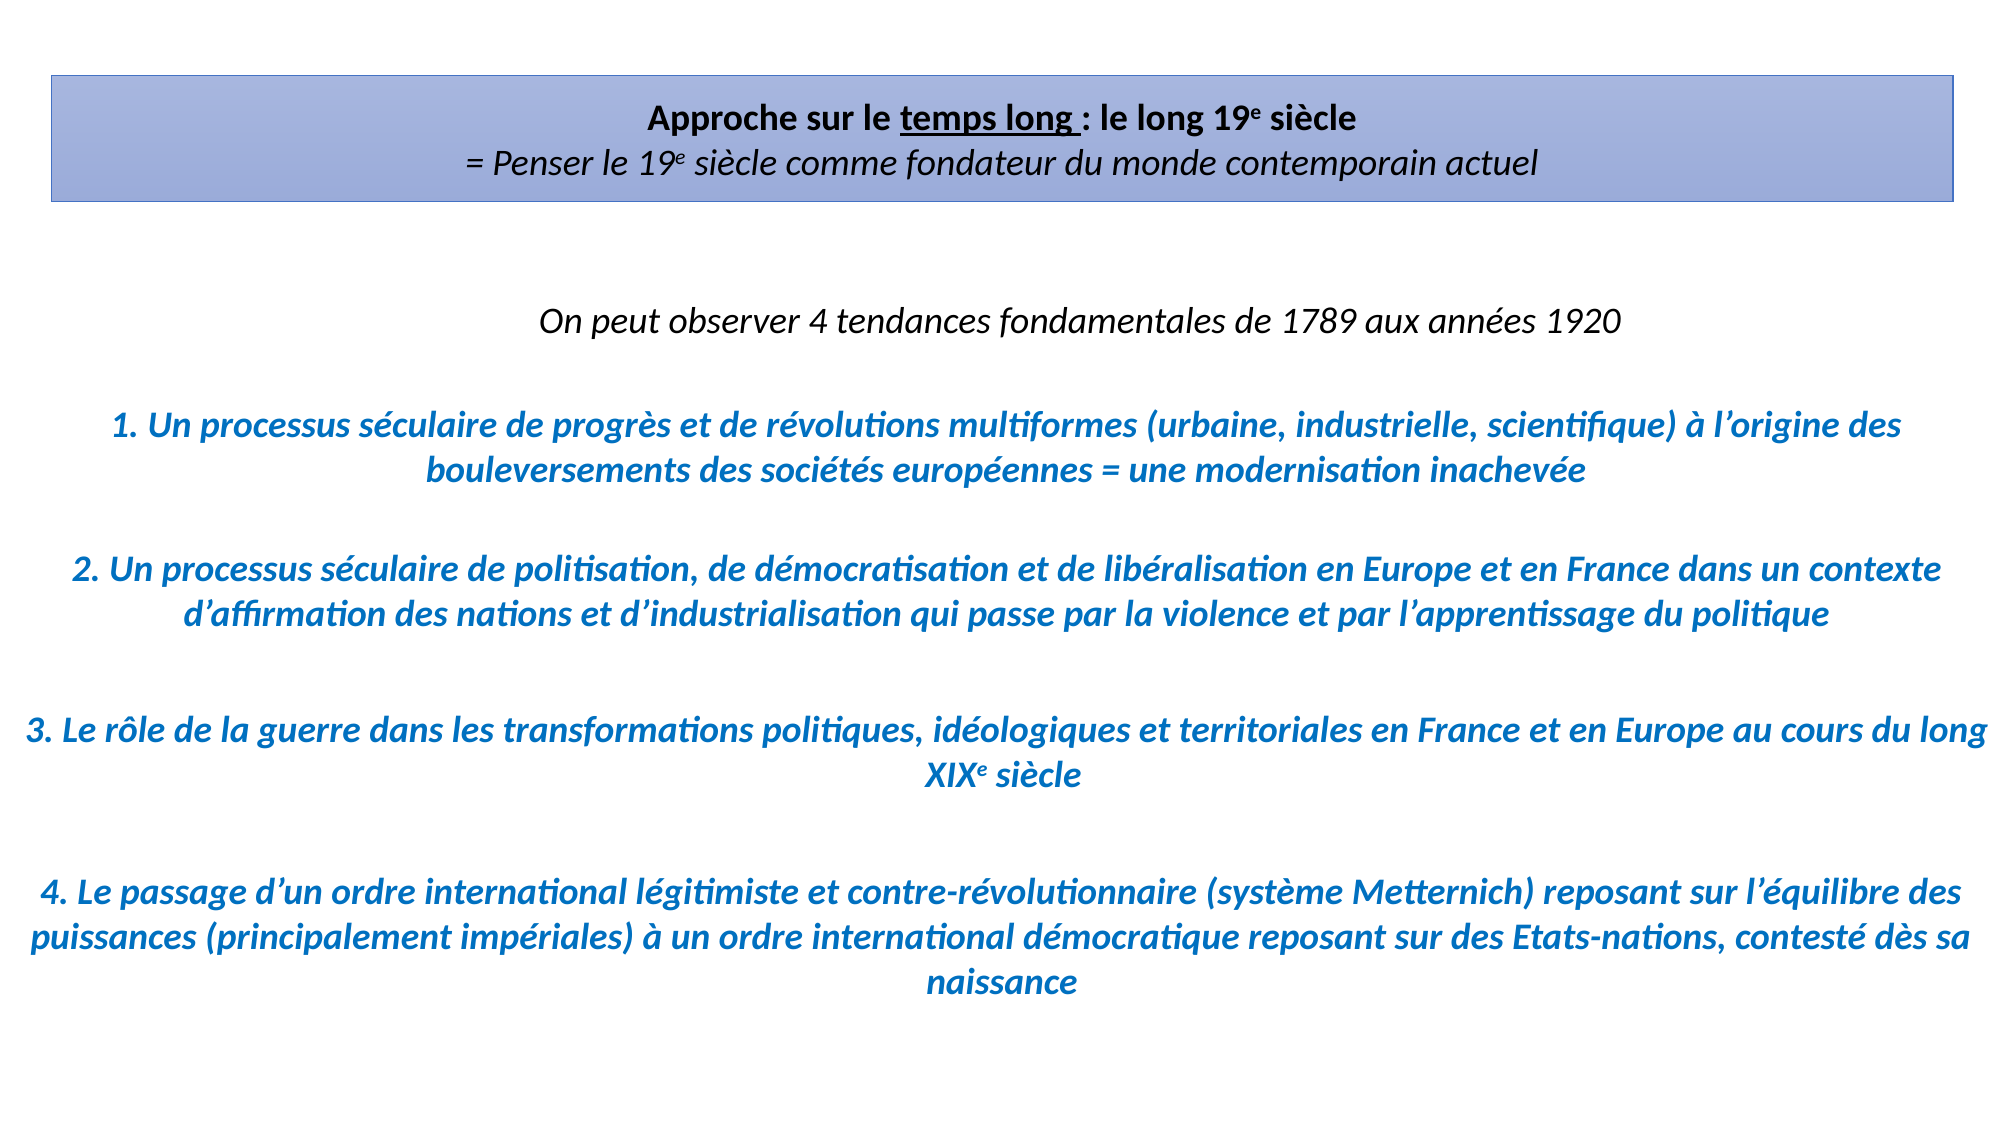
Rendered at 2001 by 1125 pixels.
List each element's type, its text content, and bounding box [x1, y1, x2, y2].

text_box 3. Le rôle de la guerre dans les transformations politiques, idéologiques et territoriales en France et en Europe au cours du long XIXe siècle [9, 697, 2000, 803]
text_box 4. Le passage d’un ordre international légitimiste et contre-révolutionnaire (système Metternich) reposant sur l’équilibre des puissances (principalement impériales) à un ordre international démocratique reposant sur des Etats-nations, contesté dès sa naissance [3, 859, 2000, 1009]
text_box On peut observer 4 tendances fondamentales de 1789 aux années 1920 [524, 288, 1637, 349]
text_box Approche sur le temps long : le long 19e siècle = Penser le 19e siècle comme fondateur du monde contemporain actuel [51, 75, 1954, 202]
text_box 2. Un processus séculaire de politisation, de démocratisation et de libéralisation en Europe et en France dans un contexte d’affirmation des nations et d’industrialisation qui passe par la violence et par l’apprentissage du politique [9, 536, 2000, 642]
text_box 1. Un processus séculaire de progrès et de révolutions multiformes (urbaine, industrielle, scientifique) à l’origine des bouleversements des sociétés européennes = une modernisation inachevée [3, 392, 2000, 498]
